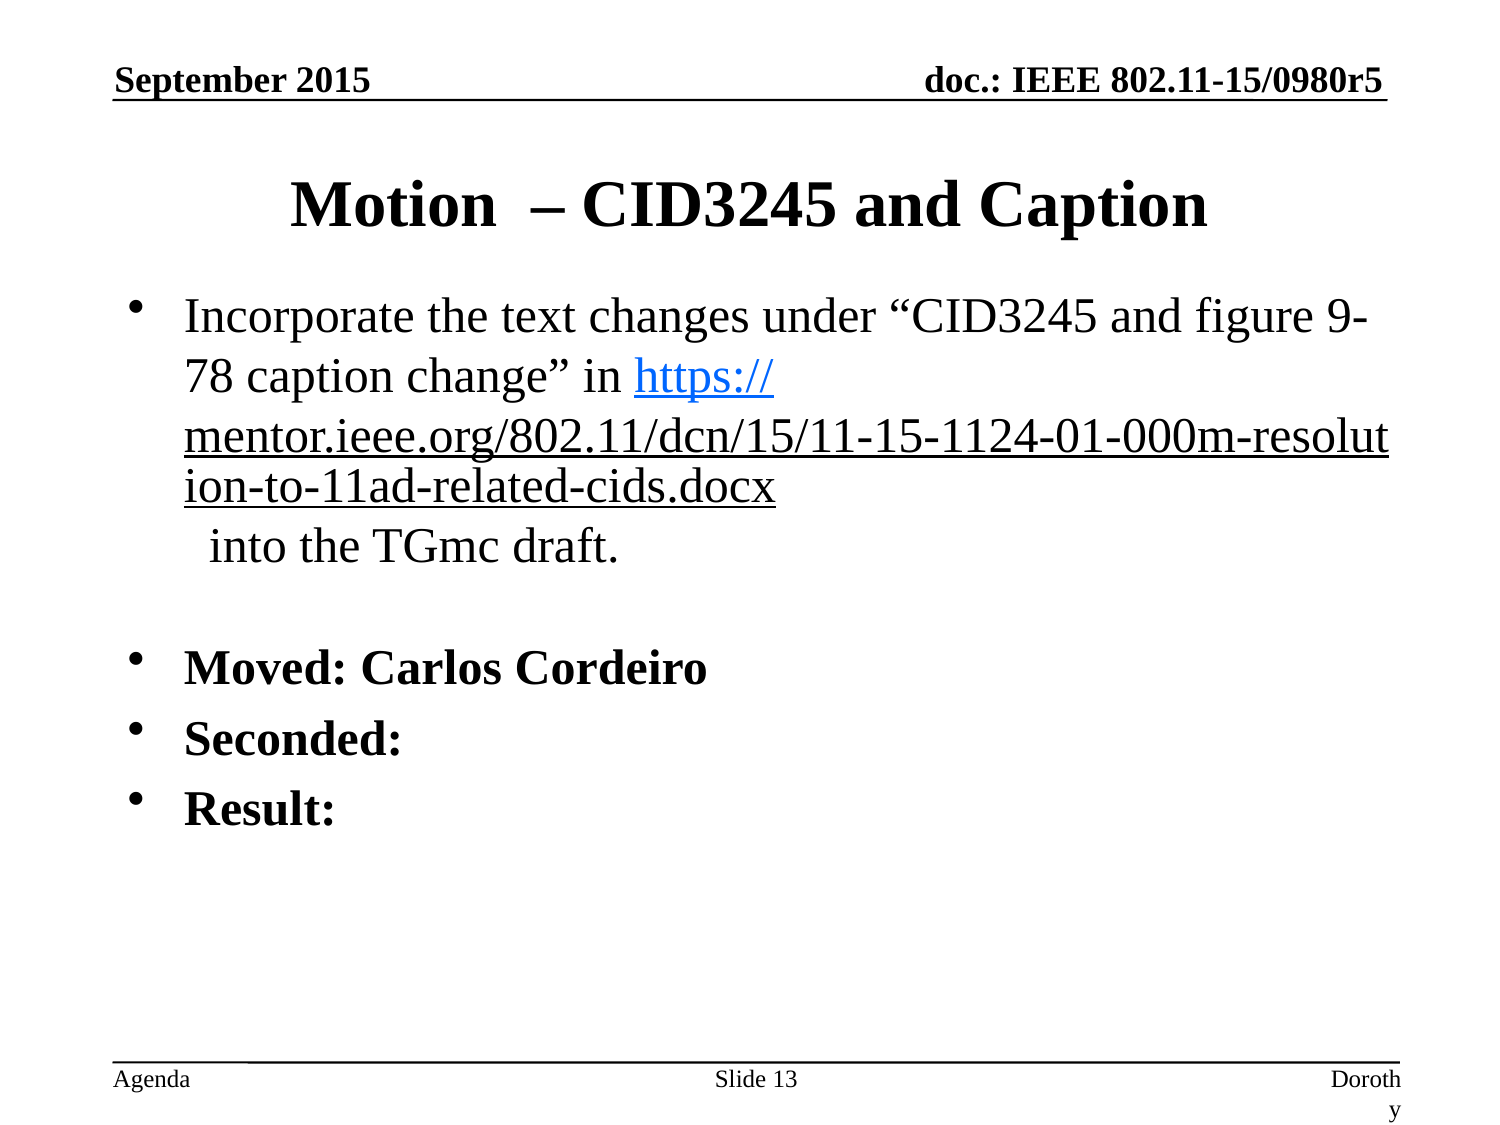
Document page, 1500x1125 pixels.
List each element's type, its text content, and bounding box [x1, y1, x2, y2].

title Motion – CID3245 and Caption [112, 112, 1388, 275]
list Incorporate the text changes under “CID3245 and figure 9-78 caption change” in https://mentor.ieee.org/802.11/dcn/15/11-15-1124-01-000m-resolution-to-11ad-related-cids.docx into the TGmc draft. Moved: Carlos Cordeiro Seconded: Result: [112, 275, 1413, 1113]
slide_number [114, 54, 425, 100]
